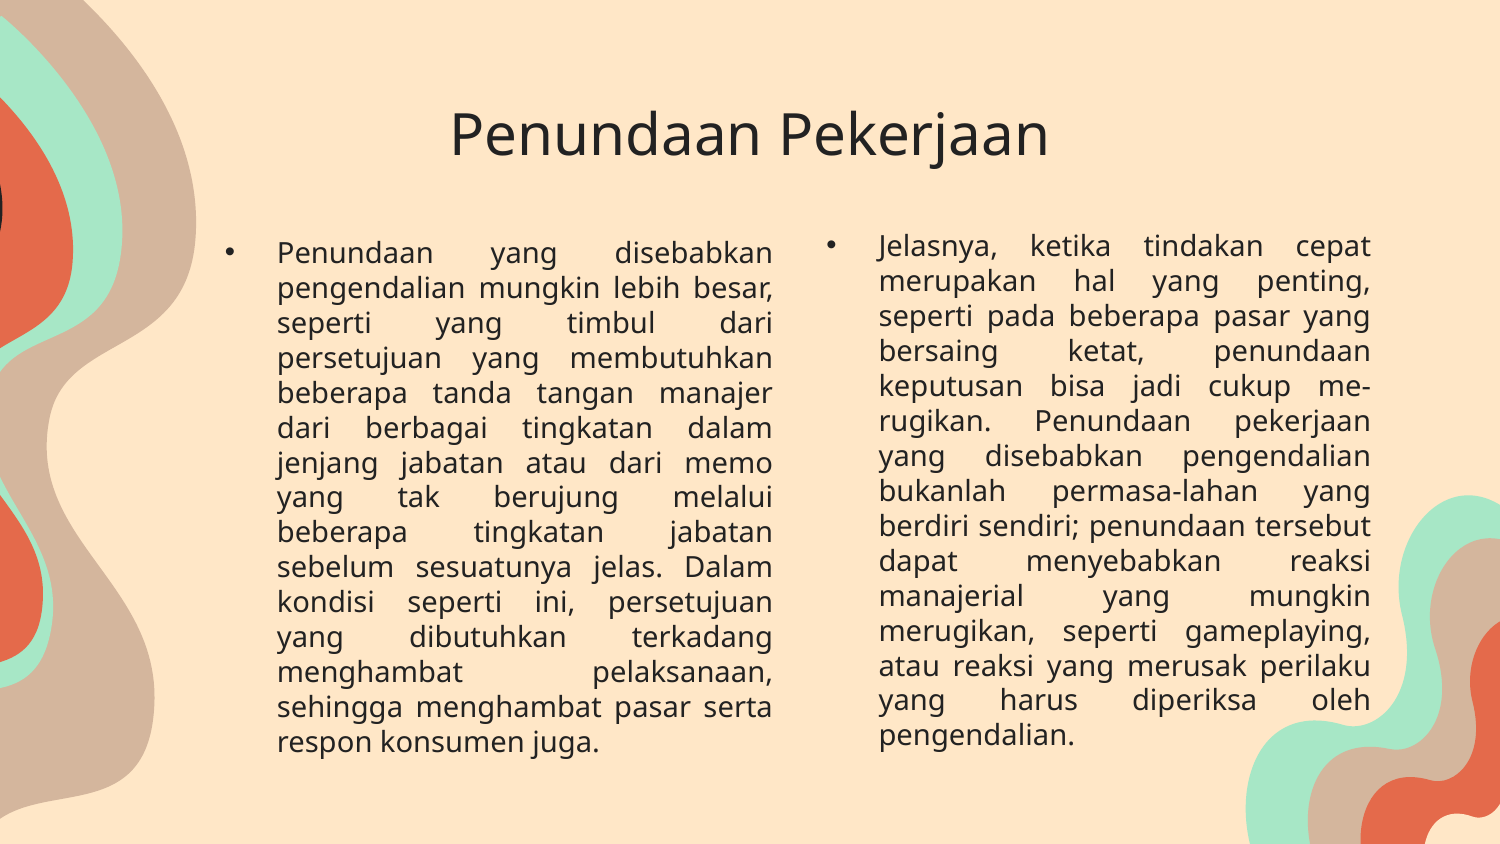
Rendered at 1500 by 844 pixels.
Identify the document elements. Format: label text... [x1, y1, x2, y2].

subtitle Jelasnya, ketika tindakan cepat merupakan hal yang penting, seperti pada beberapa pasar yang bersaing ketat, penundaan keputusan bisa jadi cukup me-rugikan. Penundaan pekerjaan yang disebabkan pengendalian bukanlah permasa-lahan yang berdiri sendiri; penundaan tersebut dapat menyebabkan reaksi manajerial yang mungkin merugikan, seperti gameplaying, atau reaksi yang merusak perilaku yang harus diperiksa oleh pengendalian. [788, 212, 1387, 671]
title Penundaan Pekerjaan [118, 82, 1382, 187]
subtitle Penundaan yang disebabkan pengendalian mungkin lebih besar, seperti yang timbul dari persetujuan yang membutuhkan beberapa tanda tangan manajer dari berbagai tingkatan dalam jenjang jabatan atau dari memo yang tak berujung melalui beberapa tingkatan jabatan sebelum sesuatunya jelas. Dalam kondisi seperti ini, persetujuan yang dibutuhkan terkadang menghambat pelaksanaan, sehingga menghambat pasar serta respon konsumen juga. [186, 187, 789, 700]
